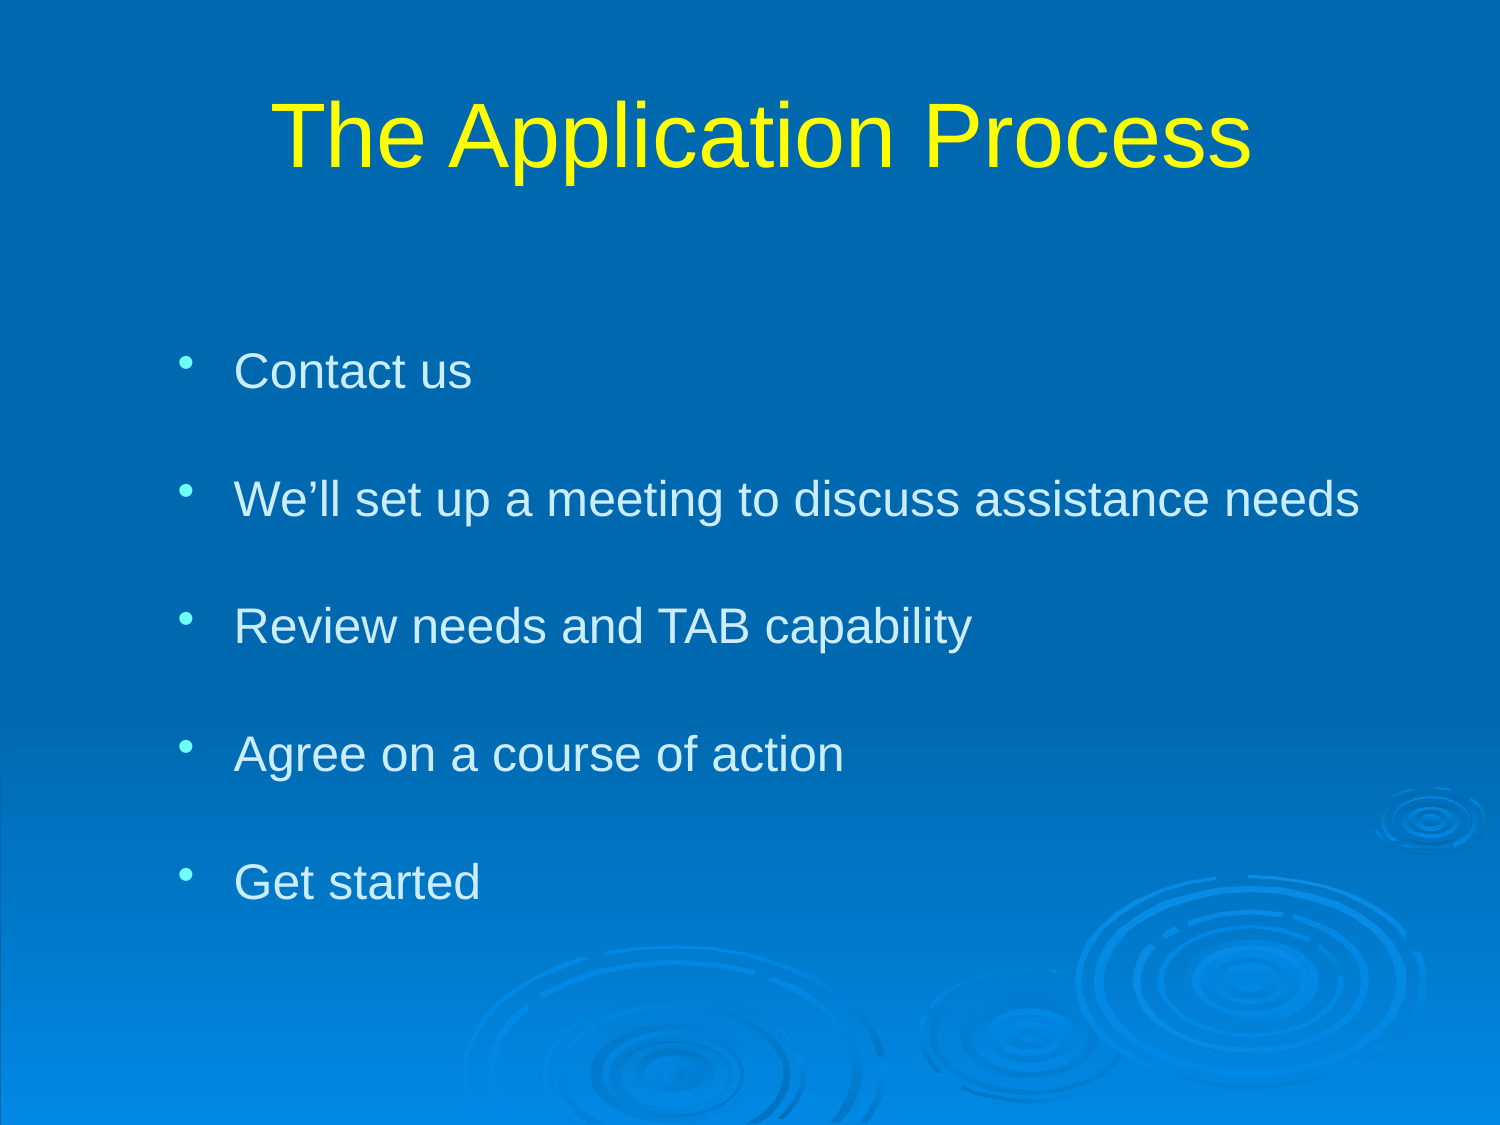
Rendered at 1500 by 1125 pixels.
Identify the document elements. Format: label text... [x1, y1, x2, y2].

title The Application Process [87, 37, 1438, 225]
list Contact us We’ll set up a meeting to discuss assistance needs Review needs and TAB capability Agree on a course of action Get started [162, 337, 1438, 1013]
